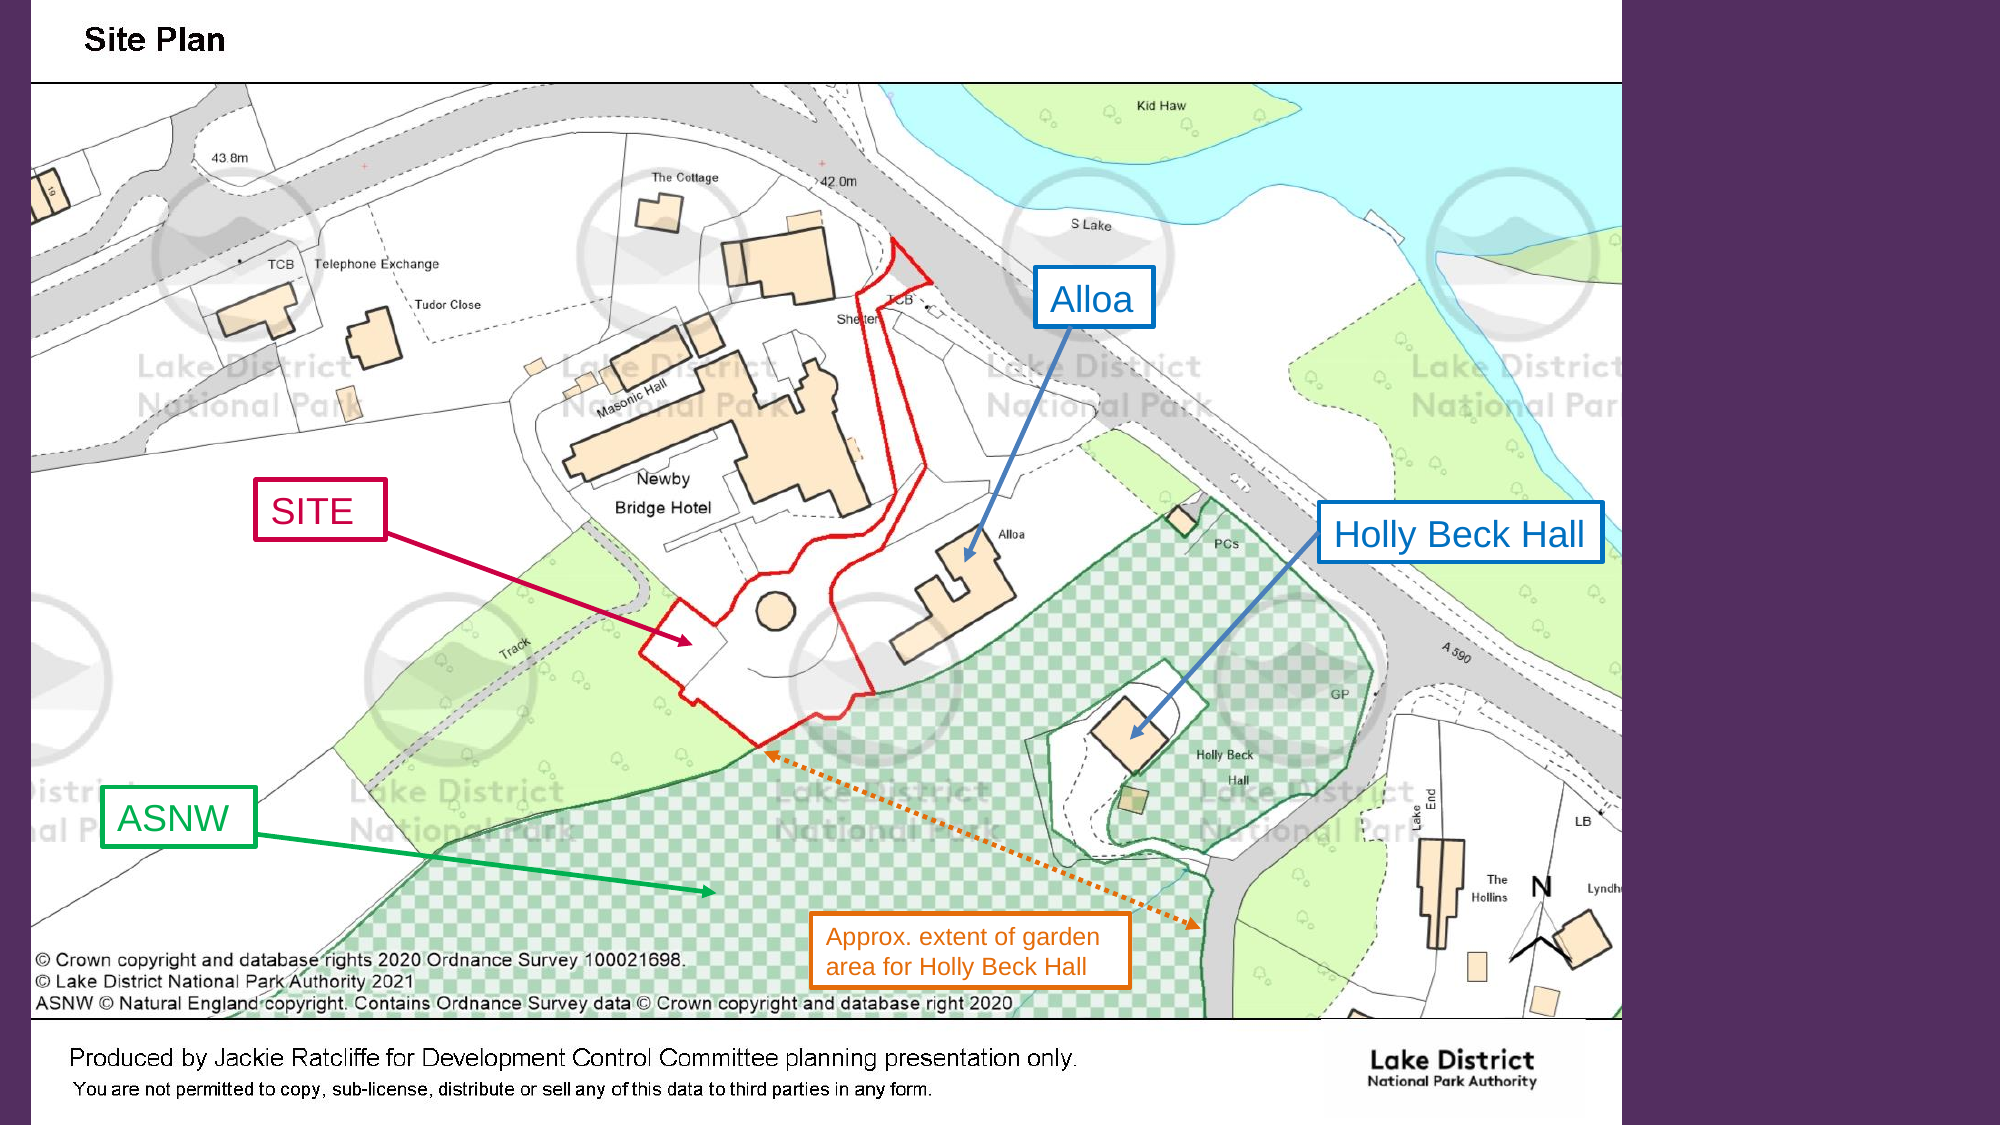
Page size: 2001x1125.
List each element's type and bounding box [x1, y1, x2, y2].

picture [31, 0, 1623, 1125]
text_box [964, 326, 1071, 564]
text_box [255, 833, 717, 894]
text_box [385, 532, 694, 646]
text_box [763, 751, 1202, 929]
text_box [1129, 532, 1320, 740]
